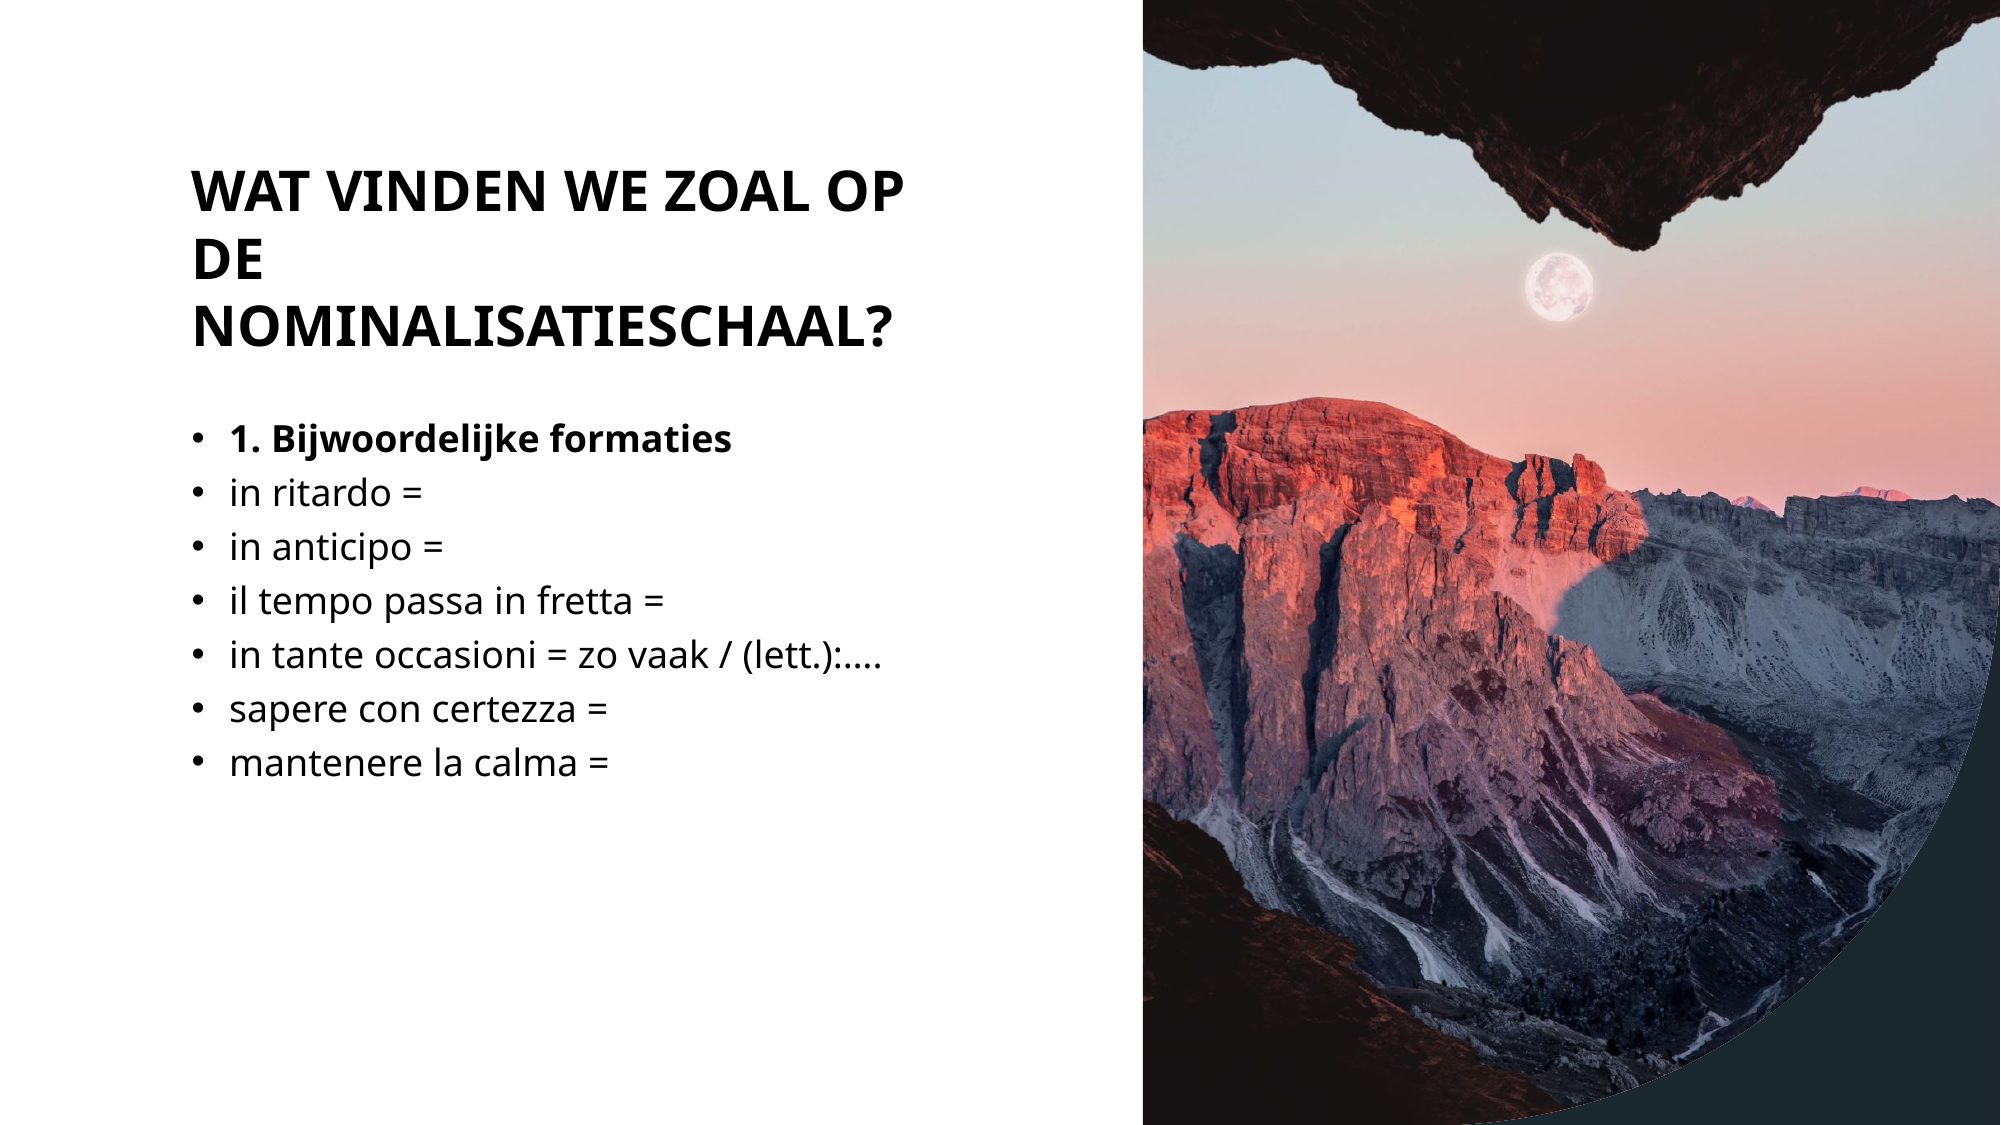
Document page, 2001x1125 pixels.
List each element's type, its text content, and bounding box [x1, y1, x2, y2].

text_box [0, 0, 1142, 1125]
list 1. Bijwoordelijke formaties in ritardo = in anticipo = il tempo passa in fretta = in tante occasioni = zo vaak / (lett.):…. sapere con certezza = mantenere la calma = [176, 398, 974, 975]
picture [1142, 0, 2000, 1125]
title WAT VINDEN WE ZOAL OP DE NOMINALISATIESCHAAL? [176, 118, 974, 366]
